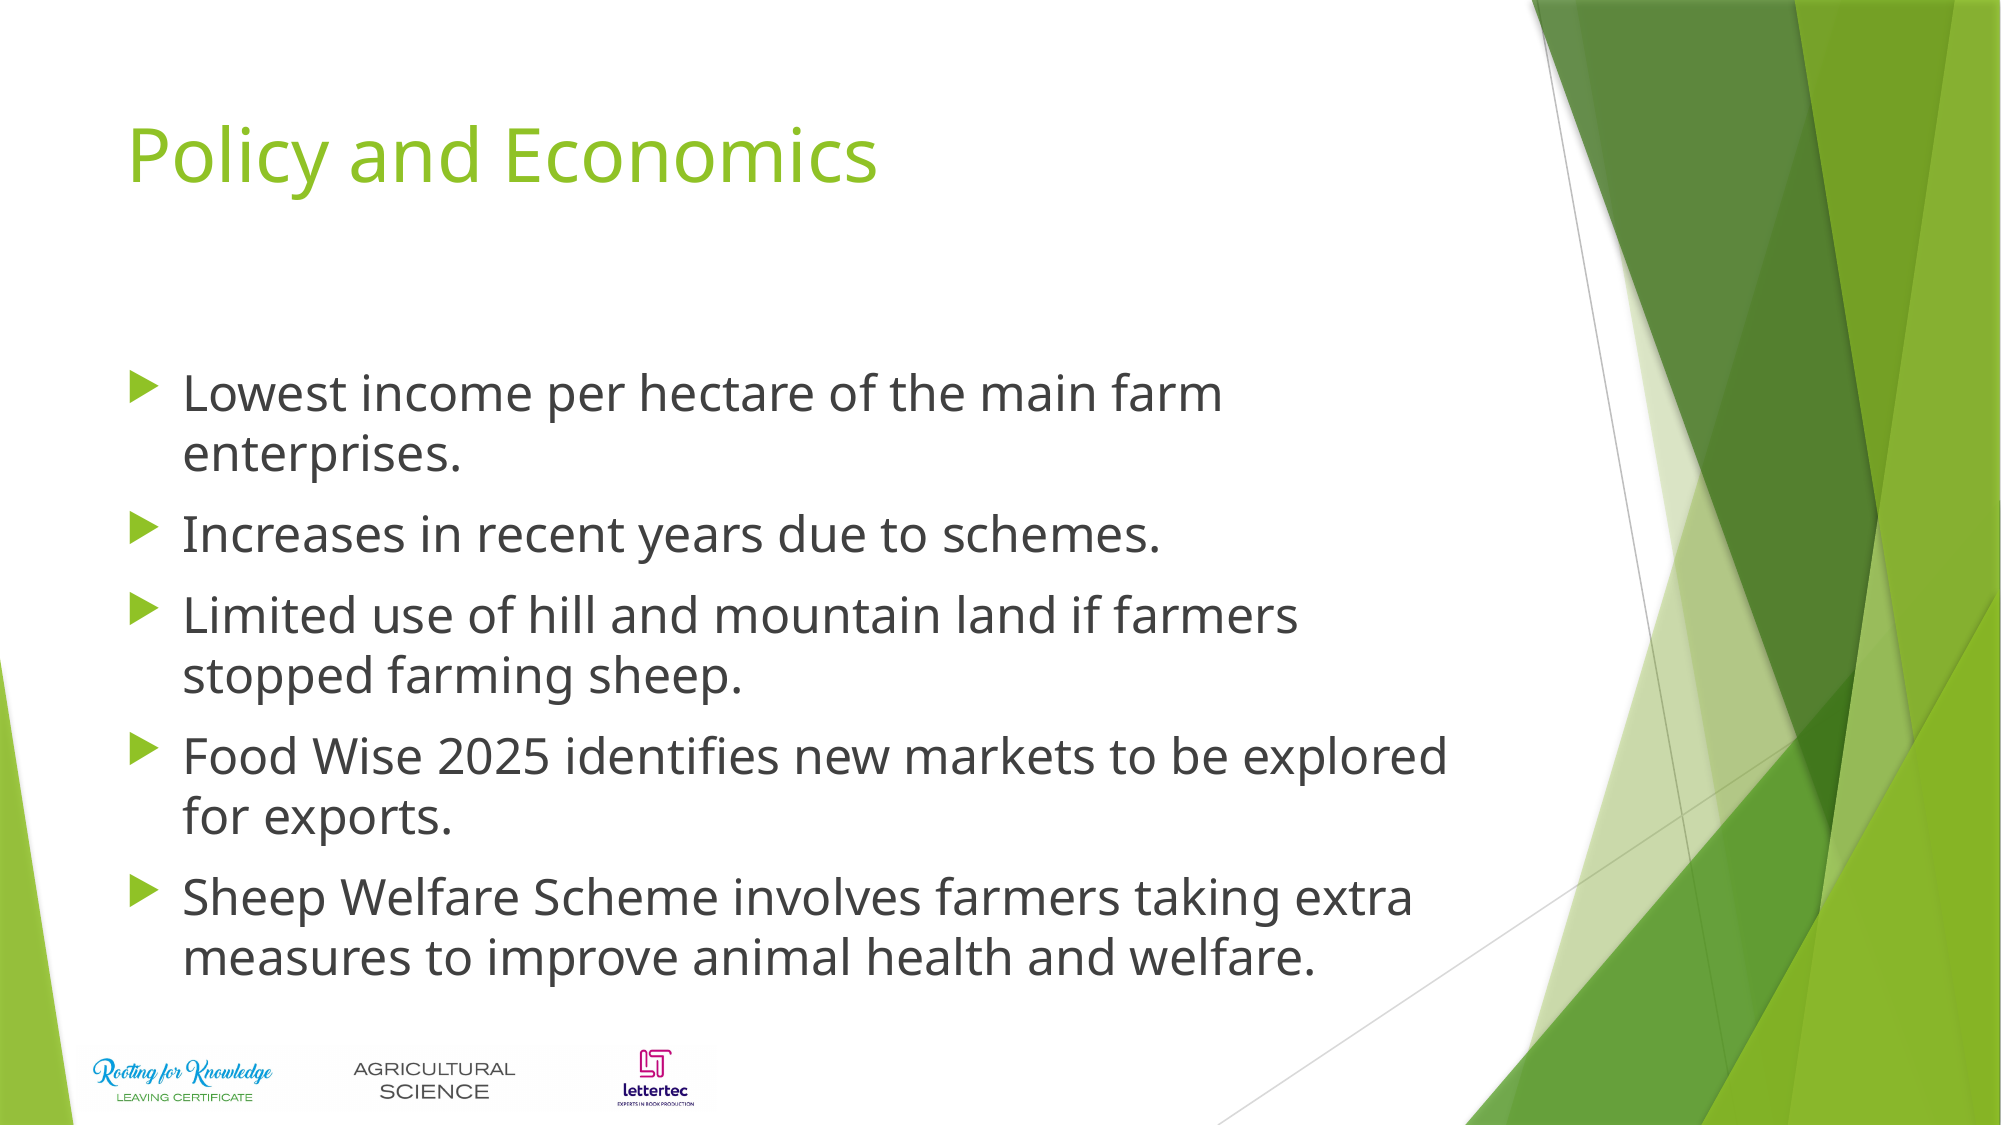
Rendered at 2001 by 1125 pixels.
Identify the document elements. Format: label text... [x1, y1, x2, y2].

list Lowest income per hectare of the main farm enterprises. Increases in recent years due to schemes. Limited use of hill and mountain land if farmers stopped farming sheep. Food Wise 2025 identifies new markets to be explored for exports. Sheep Welfare Scheme involves farmers taking extra measures to improve animal health and welfare. [111, 354, 1522, 992]
picture [75, 1044, 717, 1113]
title Policy and Economics [111, 99, 1522, 317]
